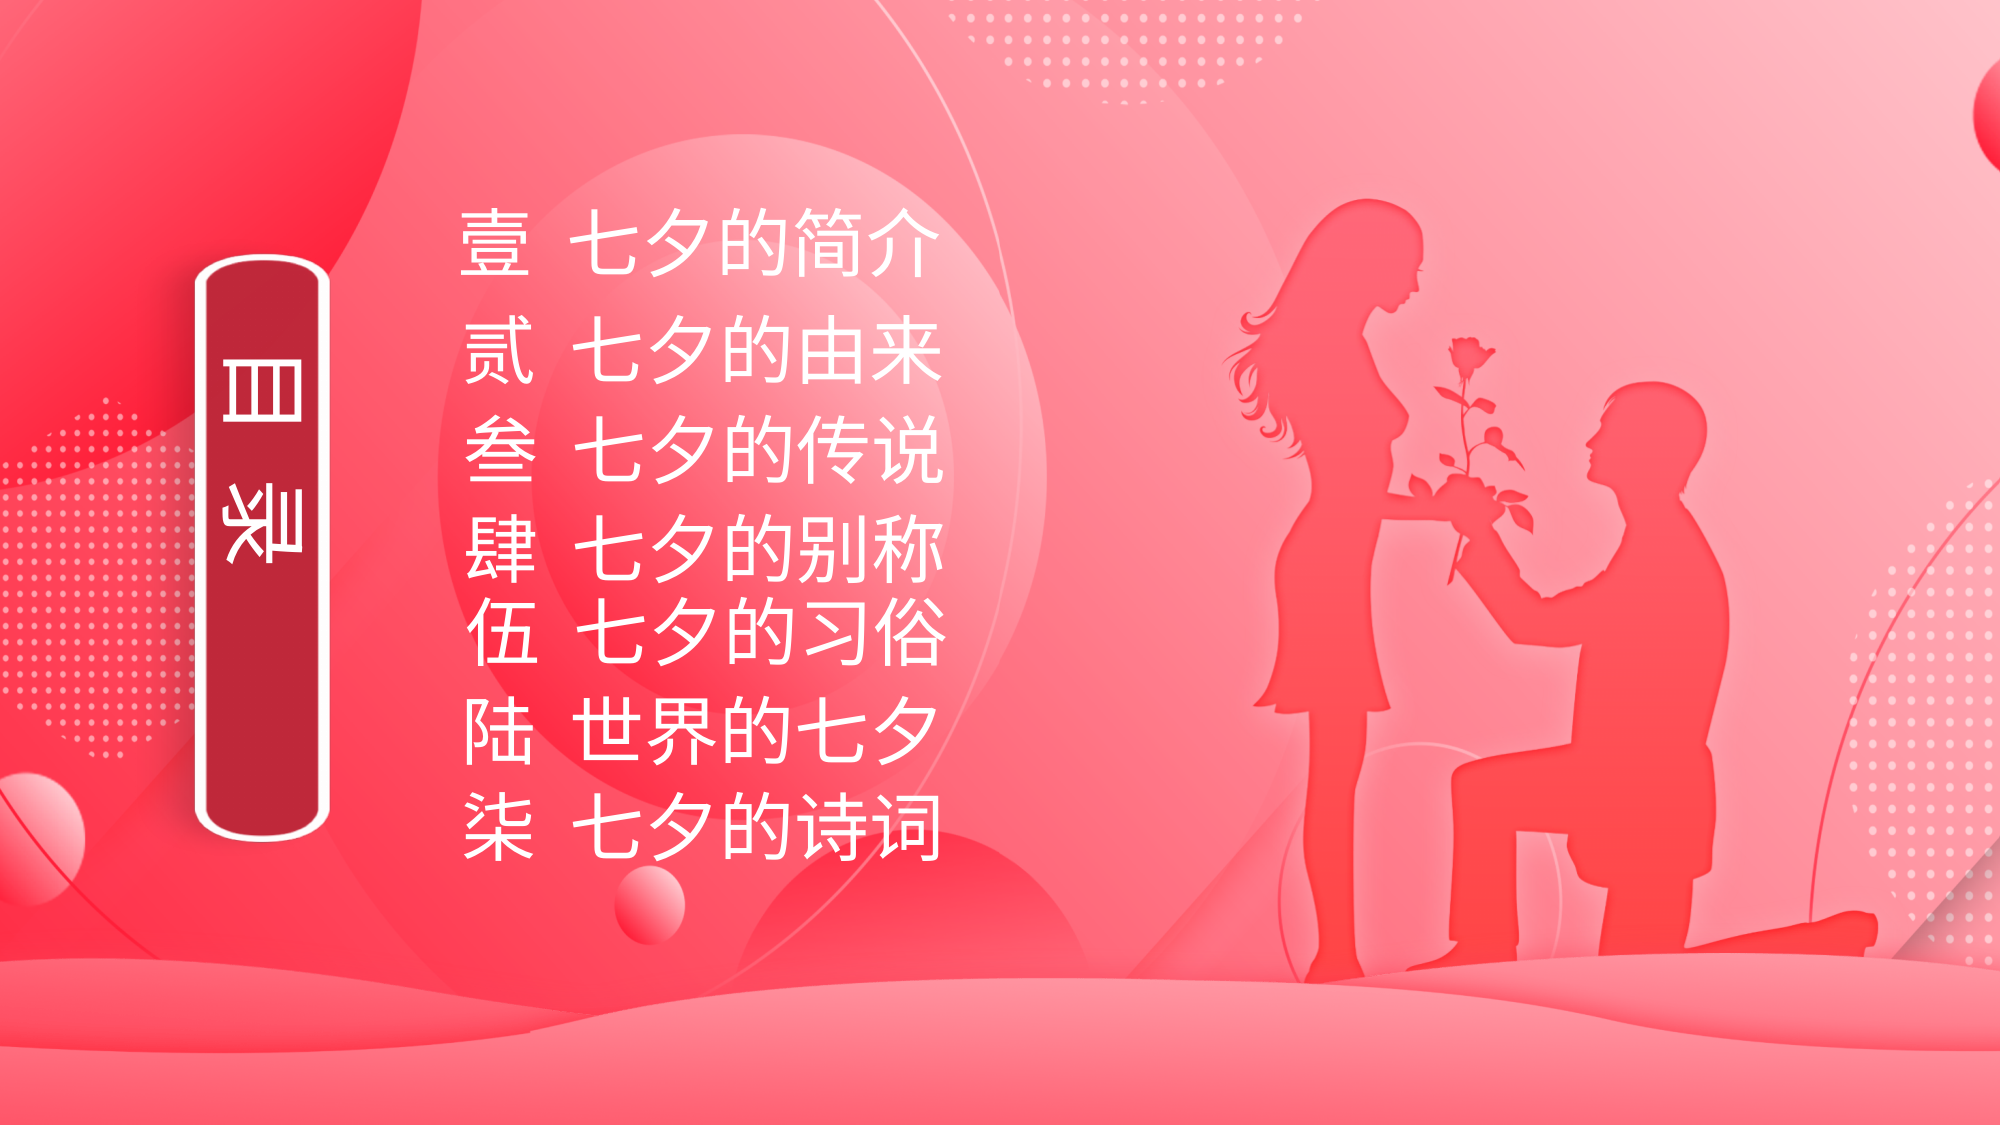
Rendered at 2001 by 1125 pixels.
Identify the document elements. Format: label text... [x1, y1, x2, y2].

text_box 肆 七夕的别称 [373, 501, 1037, 600]
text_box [130, 236, 332, 859]
text_box 陆 世界的七夕 [371, 677, 1035, 772]
text_box 贰 七夕的由来 [371, 295, 1035, 401]
text_box 壹 七夕的简介 [368, 189, 1032, 295]
text_box 伍 七夕的习俗 [375, 578, 1040, 684]
text_box 叁 七夕的传说 [373, 395, 1037, 501]
text_box 柒 七夕的诗词 [371, 772, 1035, 878]
picture [0, 0, 2000, 1125]
